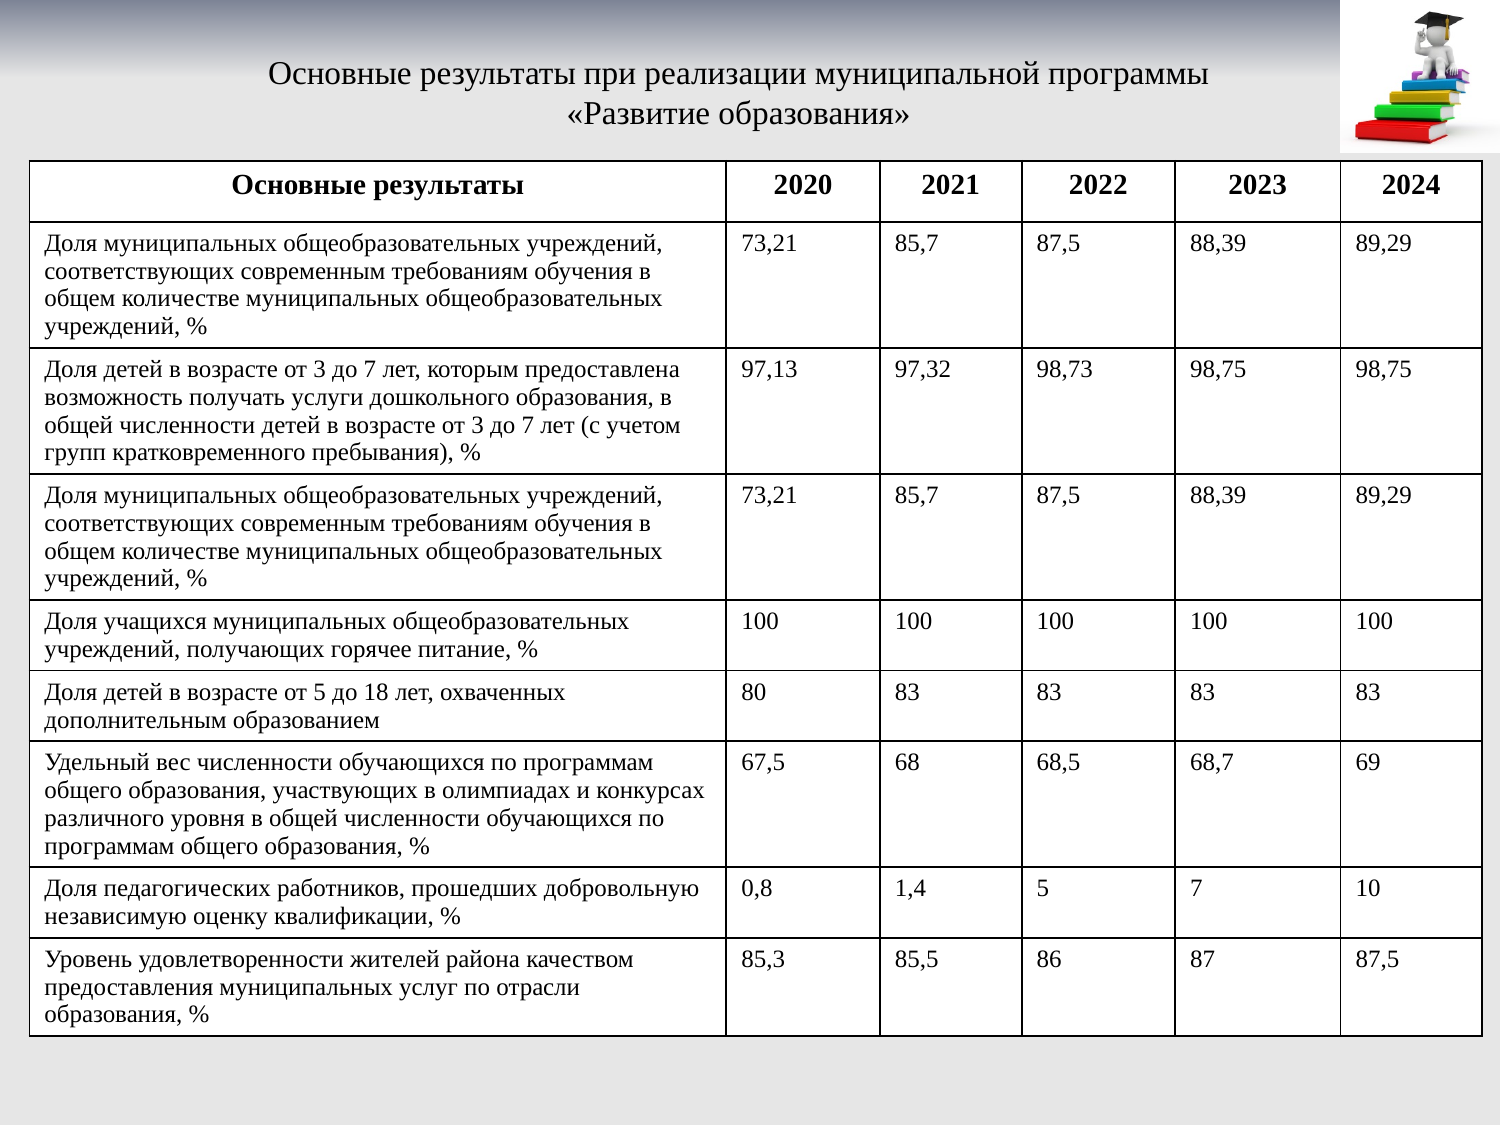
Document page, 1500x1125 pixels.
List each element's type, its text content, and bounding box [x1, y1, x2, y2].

table_cell 100 [727, 601, 879, 670]
table_cell 68,7 [1176, 742, 1340, 866]
table_header 2023 [1176, 162, 1340, 221]
table_header 2024 [1341, 162, 1481, 221]
table_cell 86 [1023, 939, 1174, 1035]
table_cell 100 [1341, 601, 1481, 670]
table_cell 88,39 [1176, 223, 1340, 347]
table_header 2020 [727, 162, 879, 221]
table_cell 85,7 [881, 475, 1021, 599]
table_cell 89,29 [1341, 223, 1481, 347]
table_cell 0,8 [727, 868, 879, 937]
table_cell 80 [727, 671, 879, 740]
table_cell 68,5 [1023, 742, 1174, 866]
table_cell 100 [1023, 601, 1174, 670]
table_cell 73,21 [727, 475, 879, 599]
table_cell 85,3 [727, 939, 879, 1035]
table_cell 97,32 [881, 349, 1021, 473]
table_cell 100 [881, 601, 1021, 670]
table_cell 88,39 [1176, 475, 1340, 599]
table_cell 87,5 [1341, 939, 1481, 1035]
table_header 2022 [1023, 162, 1174, 221]
table_cell 100 [1176, 601, 1340, 670]
table_cell Доля муниципальных общеобразовательных учреждений, соответствующих современным требованиям обучения в общем количестве муниципальных общеобразовательных учреждений, % [30, 223, 725, 347]
table_cell Доля педагогических работников, прошедших добровольную независимую оценку квалификации, % [30, 868, 725, 937]
table_cell 7 [1176, 868, 1340, 937]
table_cell 69 [1341, 742, 1481, 866]
table_cell 98,75 [1176, 349, 1340, 473]
table_cell 83 [881, 671, 1021, 740]
table_cell 97,13 [727, 349, 879, 473]
table_cell Уровень удовлетворенности жителей района качеством предоставления муниципальных услуг по отрасли образования, % [30, 939, 725, 1035]
table_header 2021 [881, 162, 1021, 221]
table_cell 1,4 [881, 868, 1021, 937]
table_cell 5 [1023, 868, 1174, 937]
table_cell Доля муниципальных общеобразовательных учреждений, соответствующих современным требованиям обучения в общем количестве муниципальных общеобразовательных учреждений, % [30, 475, 725, 599]
table_cell 68 [881, 742, 1021, 866]
table_cell Удельный вес численности обучающихся по программам общего образования, участвующих в олимпиадах и конкурсах различного уровня в общей численности обучающихся по программам общего образования, % [30, 742, 725, 866]
table_cell 83 [1023, 671, 1174, 740]
table_cell 98,75 [1341, 349, 1481, 473]
table_cell Доля учащихся муниципальных общеобразовательных учреждений, получающих горячее питание, % [30, 601, 725, 670]
table_cell 83 [1341, 671, 1481, 740]
table_cell Доля детей в возрасте от 5 до 18 лет, охваченных дополнительным образованием [30, 671, 725, 740]
table_cell Доля детей в возрасте от 3 до 7 лет, которым предоставлена возможность получать услуги дошкольного образования, в общей численности детей в возрасте от 3 до 7 лет (с учетом групп кратковременного пребывания), % [30, 349, 725, 473]
table_cell 83 [1176, 671, 1340, 740]
table_cell 73,21 [727, 223, 879, 347]
table_cell 87,5 [1023, 223, 1174, 347]
table_cell 98,73 [1023, 349, 1174, 473]
table_cell 85,7 [881, 223, 1021, 347]
table_cell 10 [1341, 868, 1481, 937]
table_cell 87,5 [1023, 475, 1174, 599]
table_cell 85,5 [881, 939, 1021, 1035]
picture [1340, 0, 1500, 153]
table_cell 67,5 [727, 742, 879, 866]
table_header Основные результаты [30, 162, 725, 221]
table_cell 87 [1176, 939, 1340, 1035]
table_cell 89,29 [1341, 475, 1481, 599]
title Основные результаты при реализации муниципальной программы «Развитие образования» [53, 45, 1335, 138]
